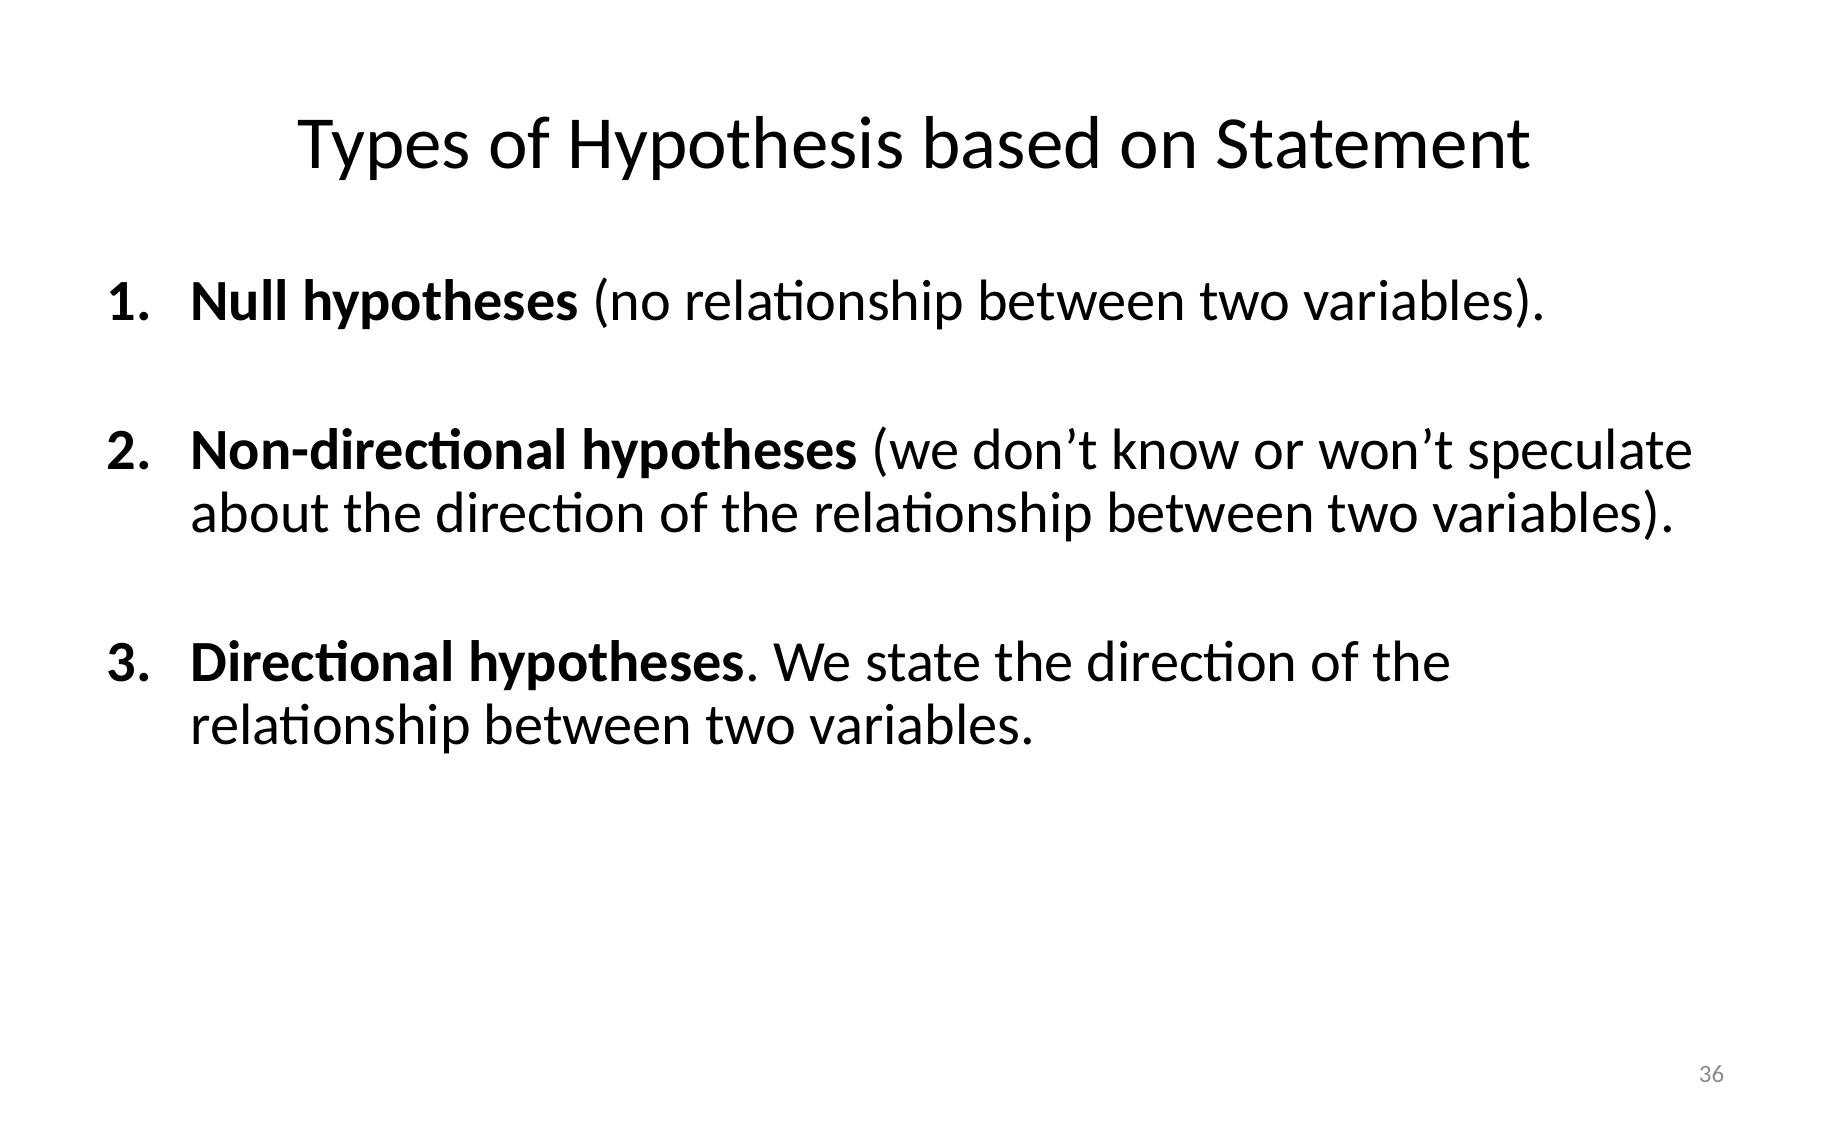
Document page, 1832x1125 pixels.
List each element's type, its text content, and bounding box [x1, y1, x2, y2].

slide_number 36 [1312, 1042, 1740, 1103]
title Types of Hypothesis based on Statement [91, 45, 1740, 233]
list Null hypotheses (no relationship between two variables). Non-directional hypotheses (we don’t know or won’t speculate about the direction of the relationship between two variables). Directional hypotheses. We state the direction of the relationship between two variables. [91, 262, 1740, 1005]
